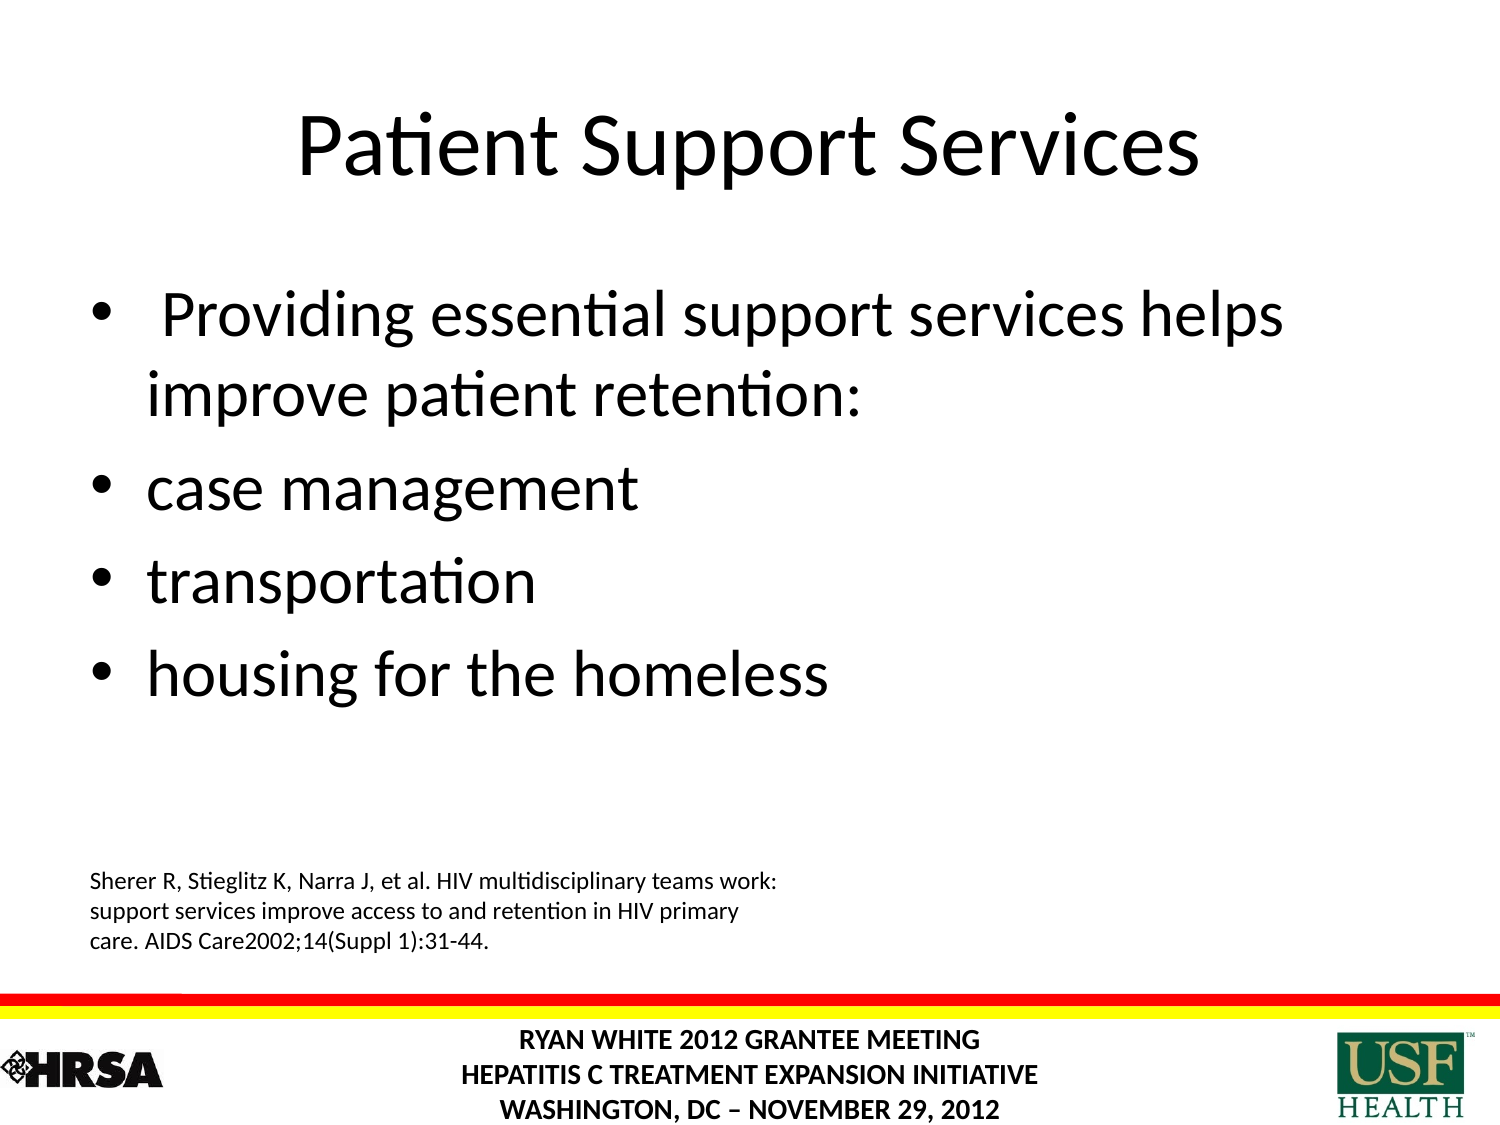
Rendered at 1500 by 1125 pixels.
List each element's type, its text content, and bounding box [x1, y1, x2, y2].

picture [1337, 1025, 1475, 1125]
list Providing essential support services helps improve patient retention: case management transportation housing for the homeless [75, 262, 1425, 1005]
text_box Sherer R, Stieglitz K, Narra J, et al. HIV multidisciplinary teams work: support services improve access to and retention in HIV primary care. AIDS Care2002;14(Suppl 1):31-44. [75, 856, 861, 962]
picture [0, 1049, 164, 1088]
title Patient Support Services [75, 45, 1425, 233]
